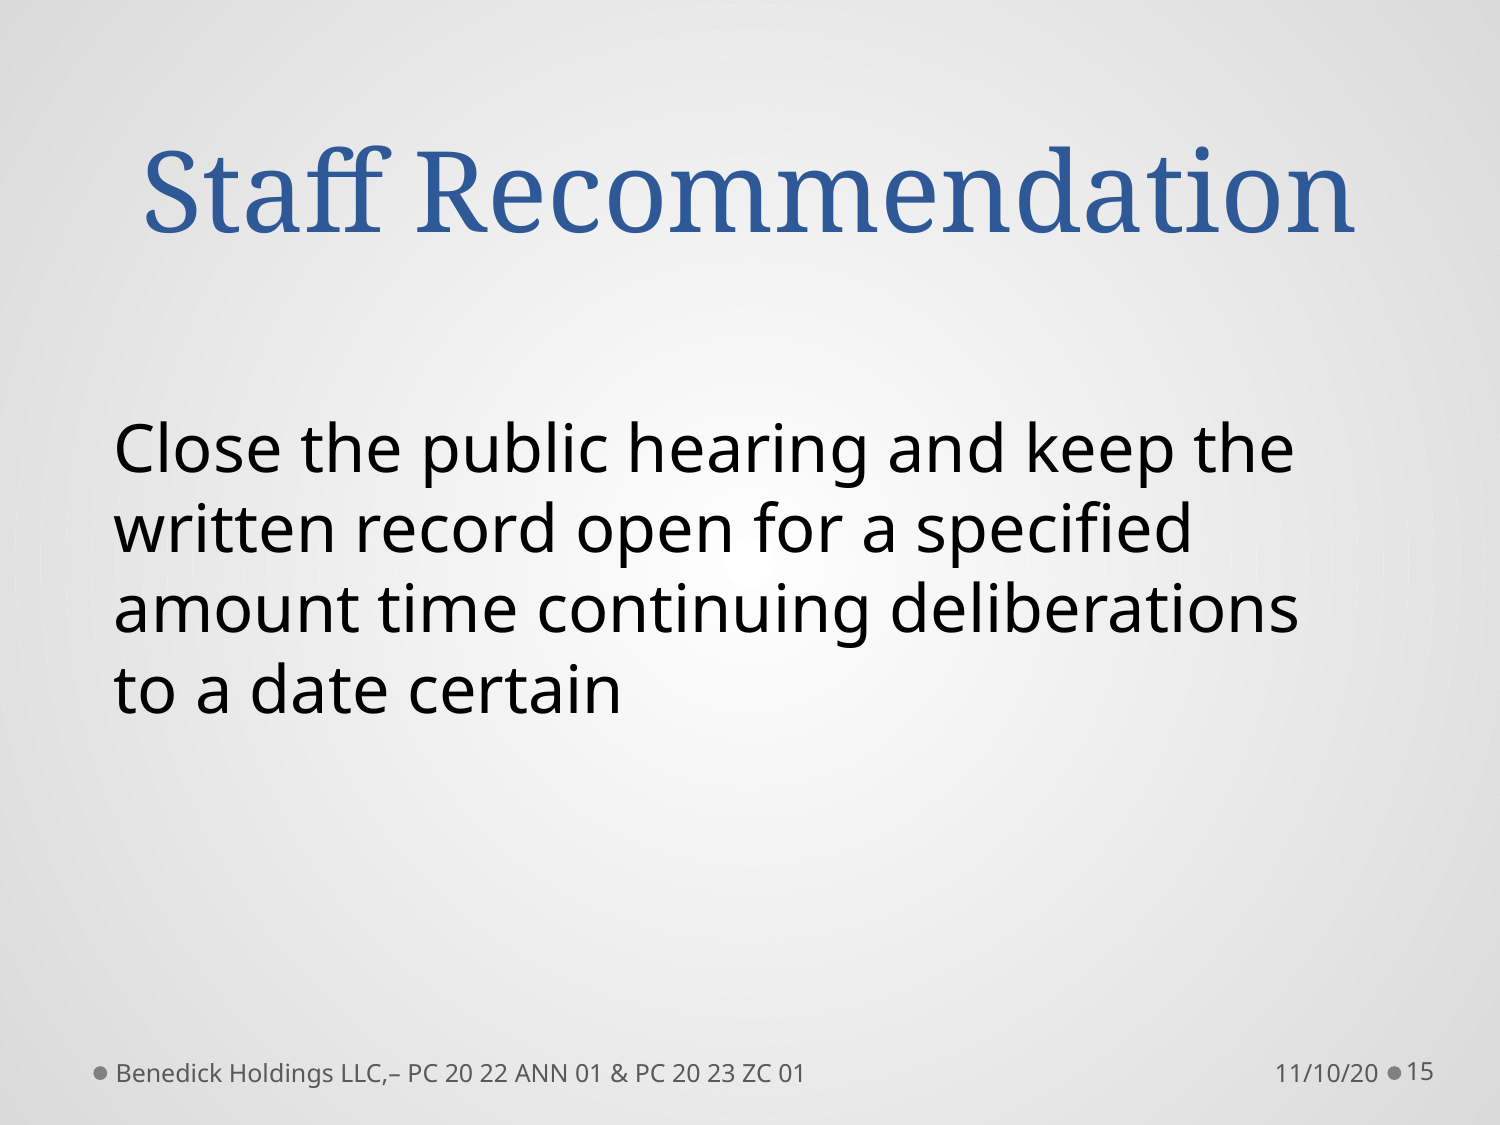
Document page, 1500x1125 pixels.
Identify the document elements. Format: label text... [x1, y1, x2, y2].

footer Benedick Holdings LLC,– PC 20 22 ANN 01 & PC 20 23 ZC 01 [108, 1042, 975, 1103]
list Close the public hearing and keep the written record open for a specified amount time continuing deliberations to a date certain [98, 305, 1387, 838]
title Staff Recommendation [75, 99, 1425, 263]
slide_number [1043, 1042, 1386, 1103]
slide_number 15 [1401, 1042, 1494, 1103]
